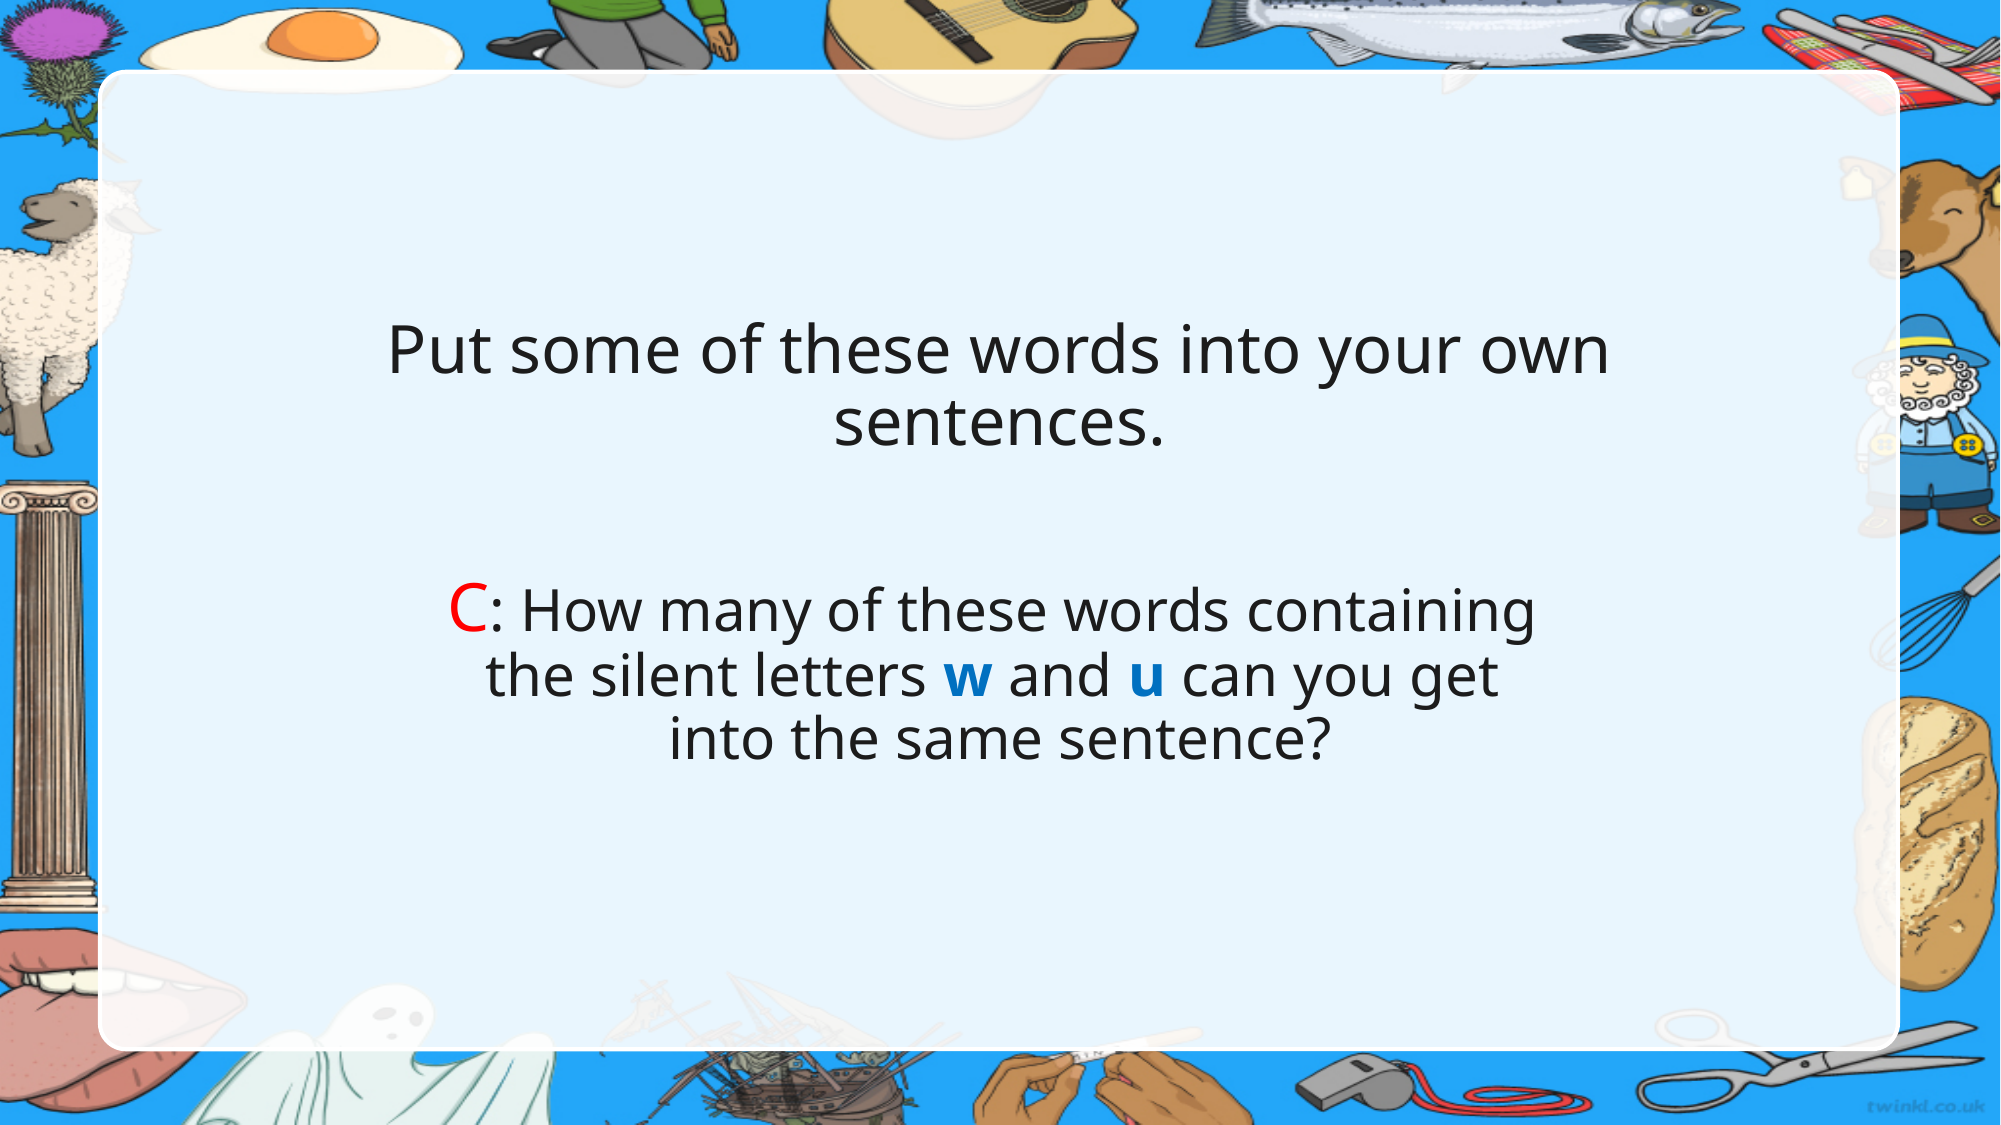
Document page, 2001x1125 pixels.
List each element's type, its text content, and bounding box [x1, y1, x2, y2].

list Put some of these words into your own sentences. C: How many of these words containing the silent letters w and u can you get into the same sentence? [373, 88, 1626, 1000]
picture [0, 0, 2001, 1125]
